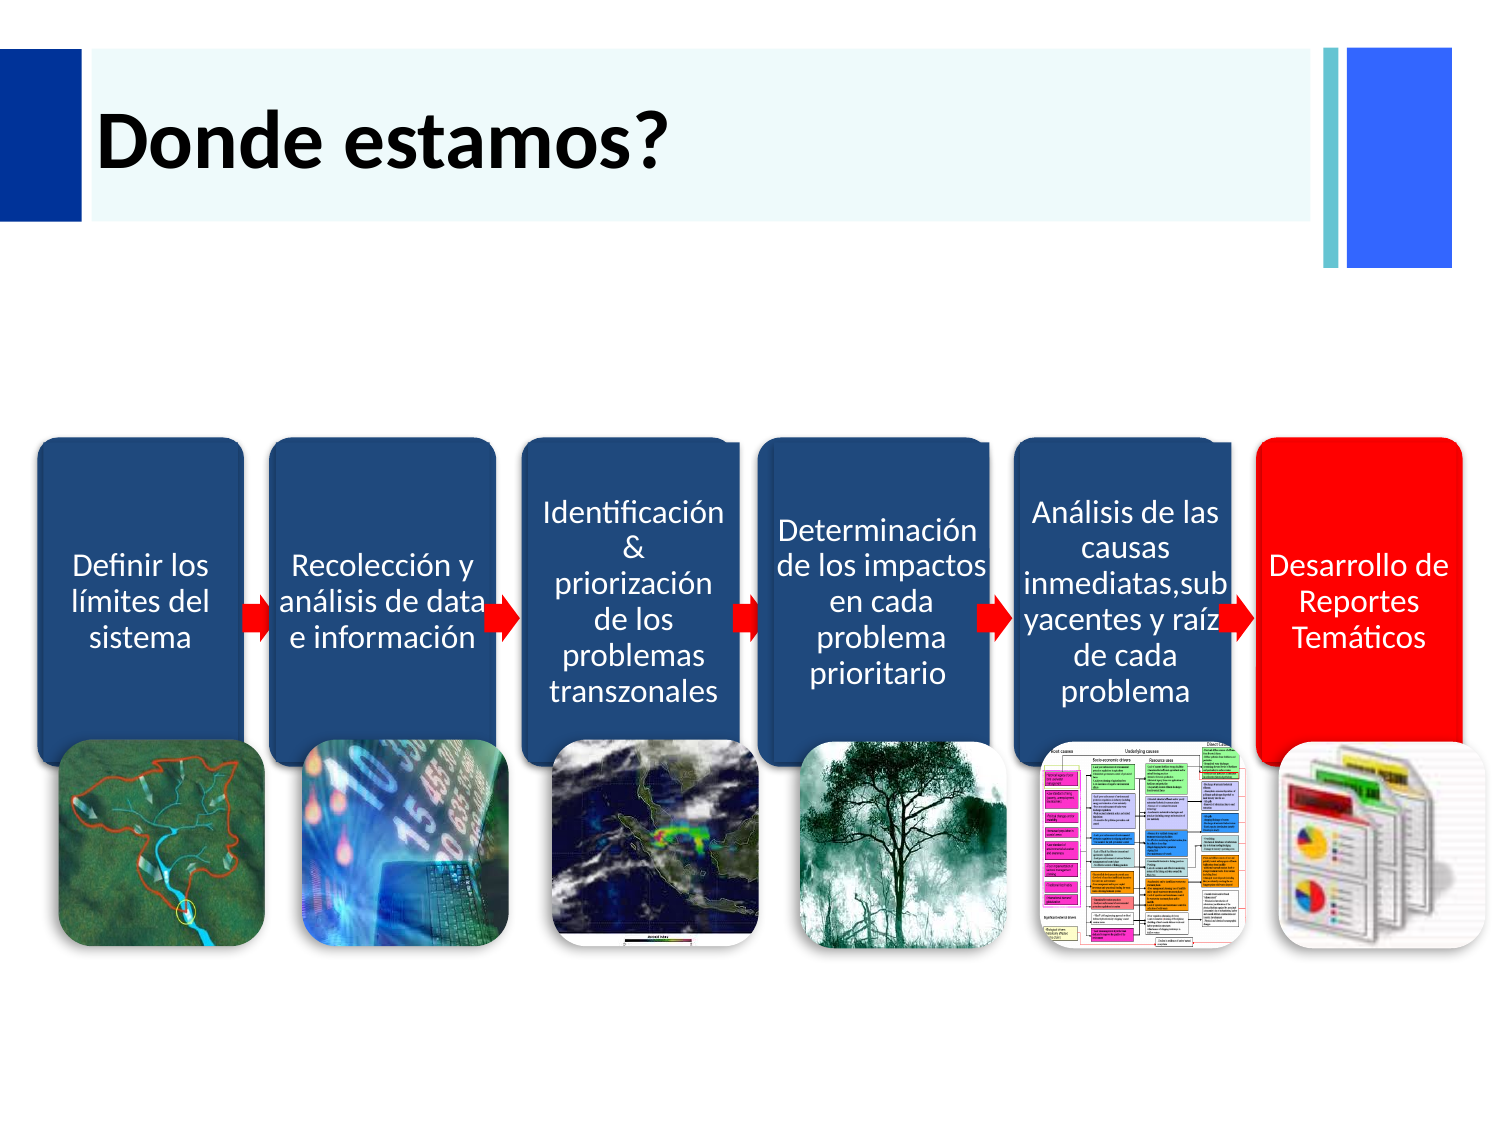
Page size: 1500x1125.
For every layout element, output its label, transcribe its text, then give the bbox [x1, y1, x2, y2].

picture [301, 739, 509, 947]
picture [799, 741, 1007, 949]
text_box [757, 437, 990, 767]
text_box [268, 437, 497, 767]
picture [551, 739, 759, 947]
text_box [484, 594, 516, 643]
title Donde estamos? [81, 51, 1322, 220]
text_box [37, 437, 245, 767]
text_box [732, 594, 752, 643]
picture [58, 739, 266, 947]
picture [1039, 741, 1247, 949]
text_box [242, 594, 263, 643]
picture [1278, 741, 1486, 949]
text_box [521, 437, 740, 767]
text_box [1218, 594, 1250, 643]
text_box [976, 594, 1008, 643]
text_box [1013, 437, 1232, 767]
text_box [1255, 437, 1463, 767]
